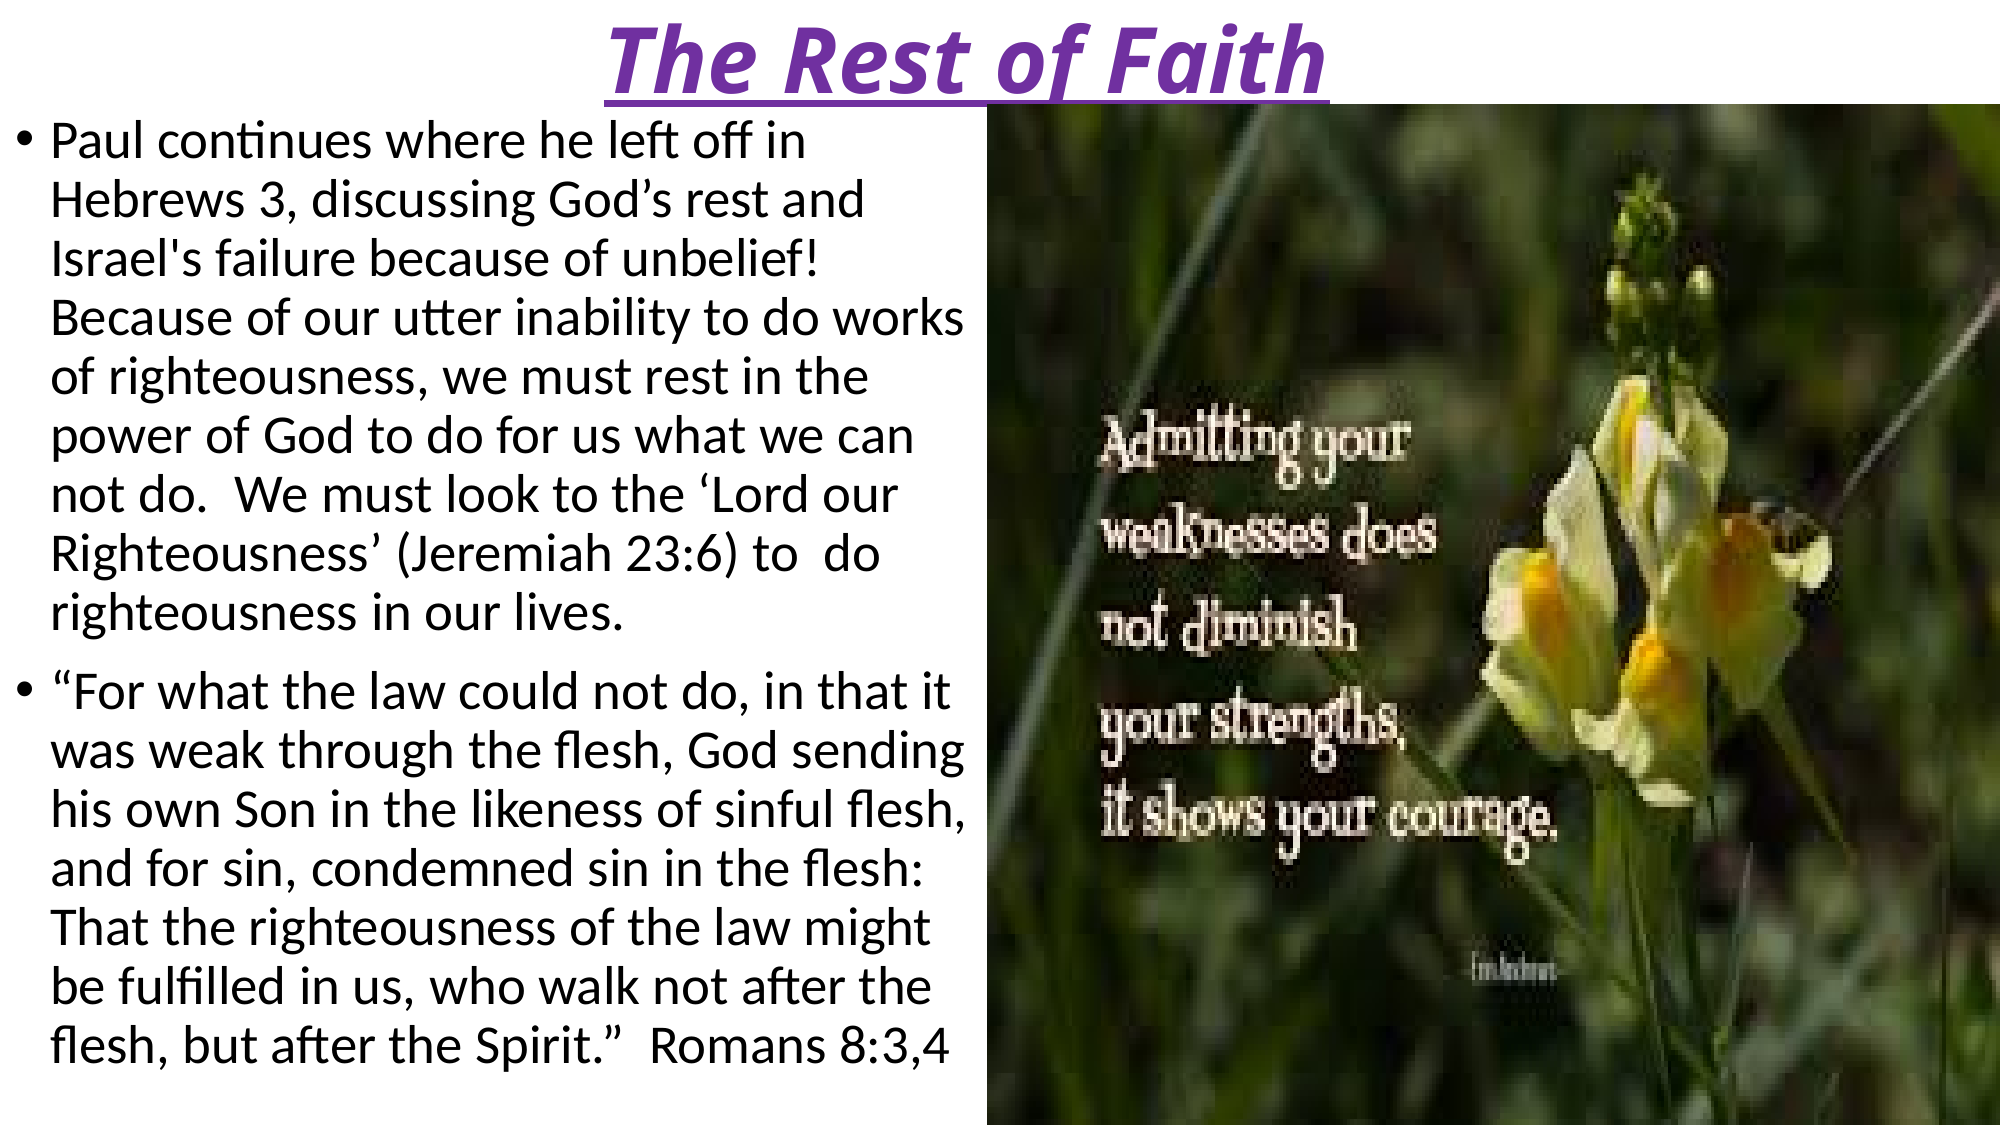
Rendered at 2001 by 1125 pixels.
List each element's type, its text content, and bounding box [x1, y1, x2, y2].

title The Rest of Faith [137, 0, 1863, 104]
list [987, 104, 2000, 1125]
list Paul continues where he left off in Hebrews 3, discussing God’s rest and Israel's failure because of unbelief! Because of our utter inability to do works of righteousness, we must rest in the power of God to do for us what we can not do. We must look to the ‘Lord our Righteousness’ (Jeremiah 23:6) to do righteousness in our lives. “For what the law could not do, in that it was weak through the flesh, God sending his own Son in the likeness of sinful flesh, and for sin, condemned sin in the flesh: That the righteousness of the law might be fulfilled in us, who walk not after the flesh, but after the Spirit.” Romans 8:3,4 [0, 104, 987, 1125]
